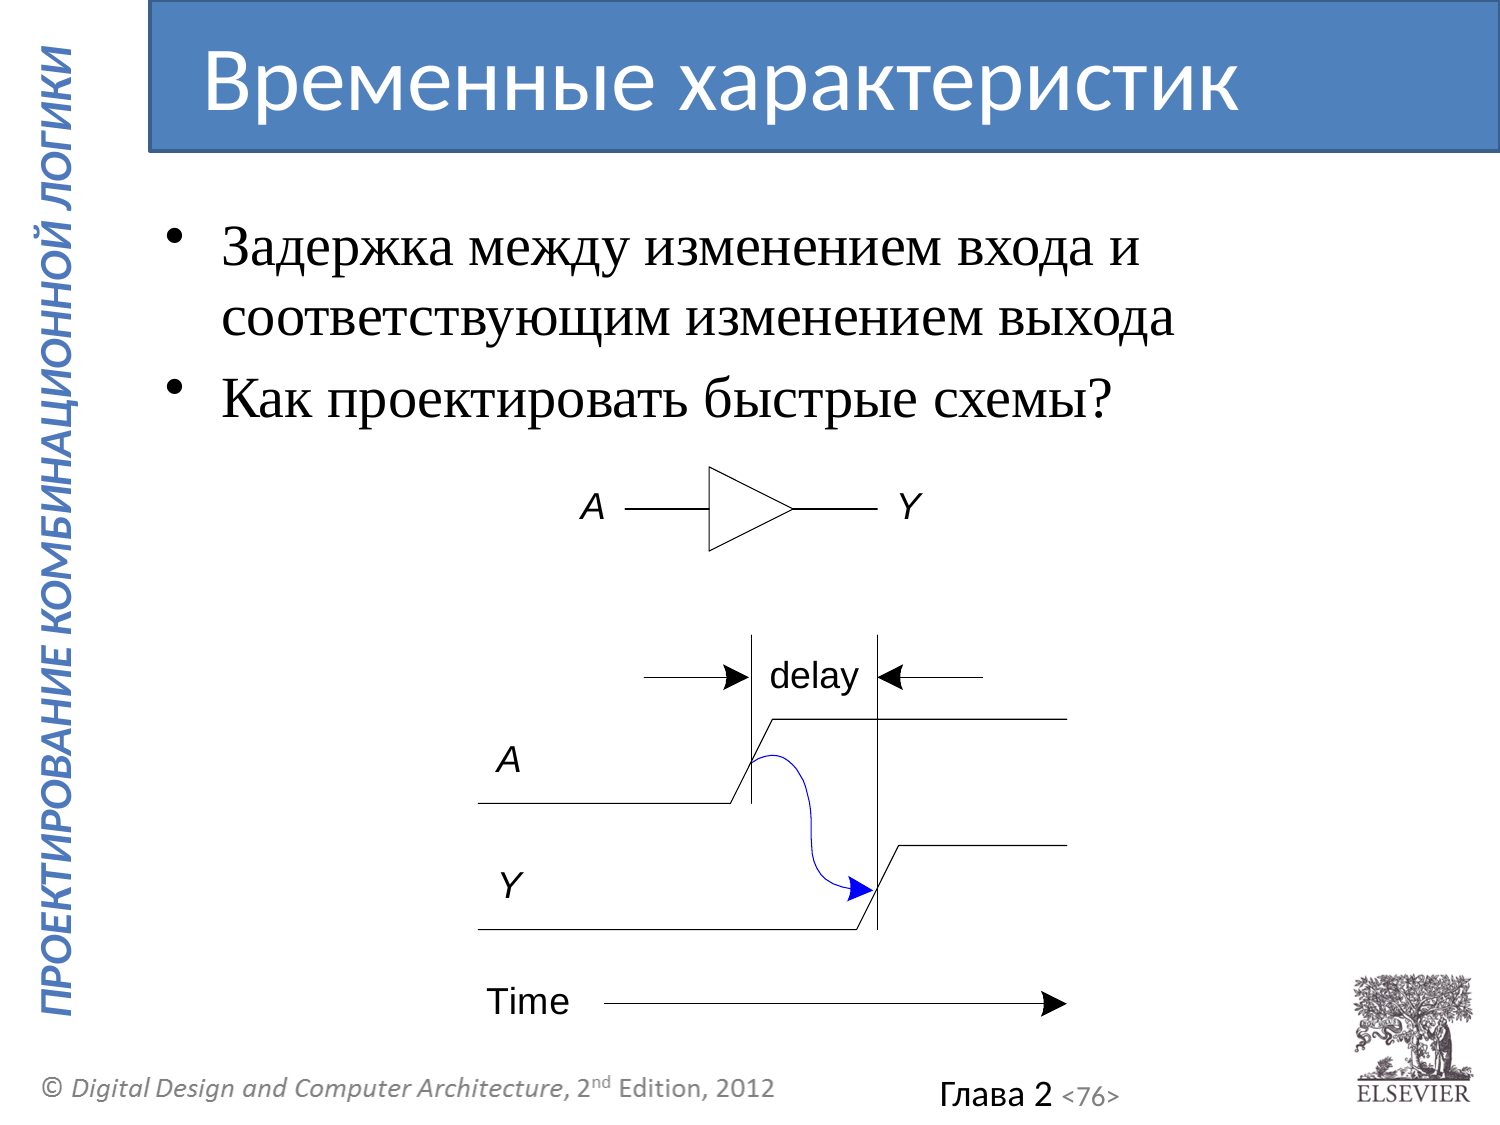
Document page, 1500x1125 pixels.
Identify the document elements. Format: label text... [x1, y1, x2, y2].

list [462, 460, 1101, 1051]
text_box Задержка между изменением входа и соответствующим изменением выхода Как проектировать быстрые схемы? [149, 199, 1413, 1013]
picture [0, 0, 1500, 1125]
text_box Временные характеристик [187, 11, 1488, 136]
